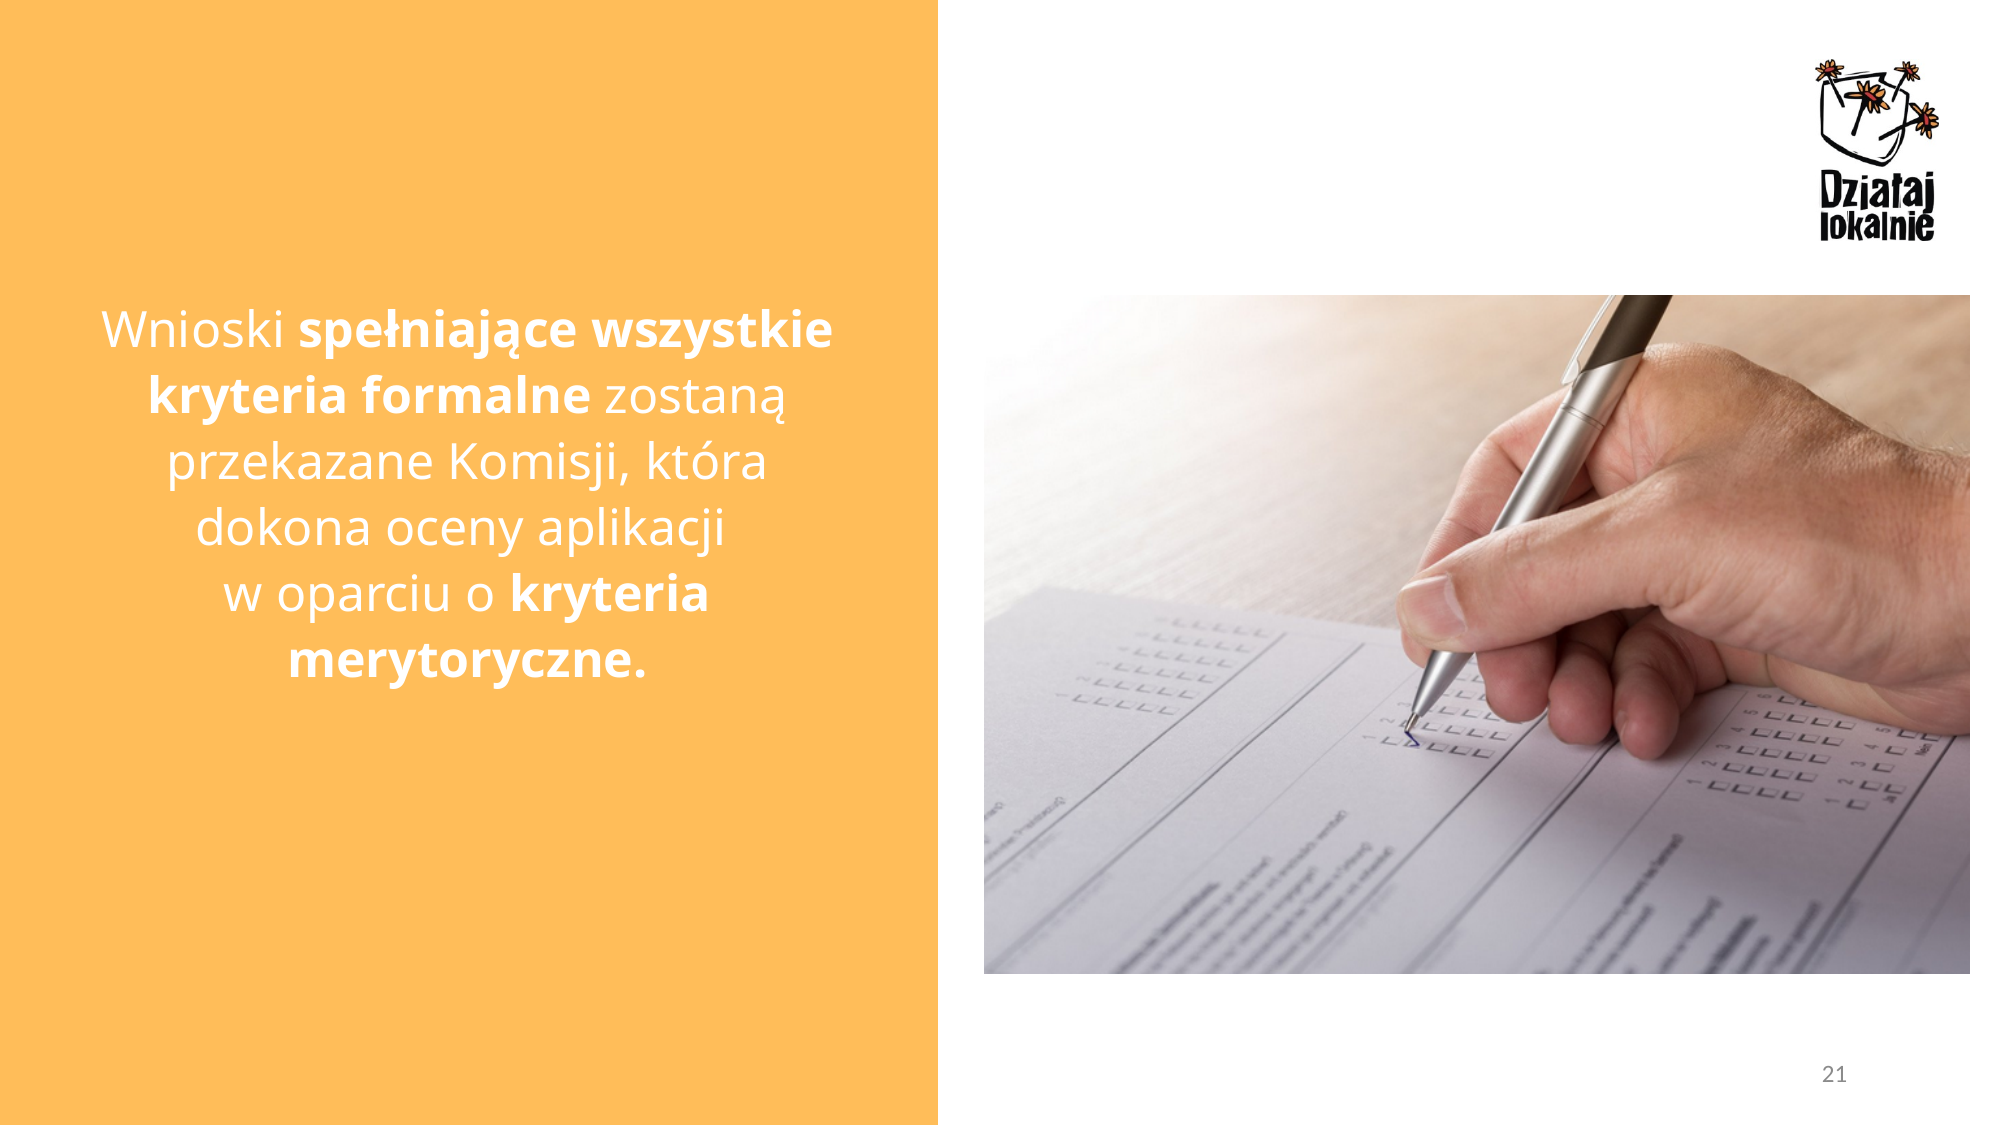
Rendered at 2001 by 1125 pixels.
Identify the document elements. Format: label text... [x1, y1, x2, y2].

slide_number 21 [1412, 1042, 1863, 1103]
picture [984, 295, 1970, 974]
text_box Wnioski spełniające wszystkie kryteria formalne zostaną przekazane Komisji, która dokona oceny aplikacji w oparciu o kryteria merytoryczne. [71, 284, 864, 695]
picture [0, 0, 938, 1125]
picture [1815, 59, 1939, 241]
